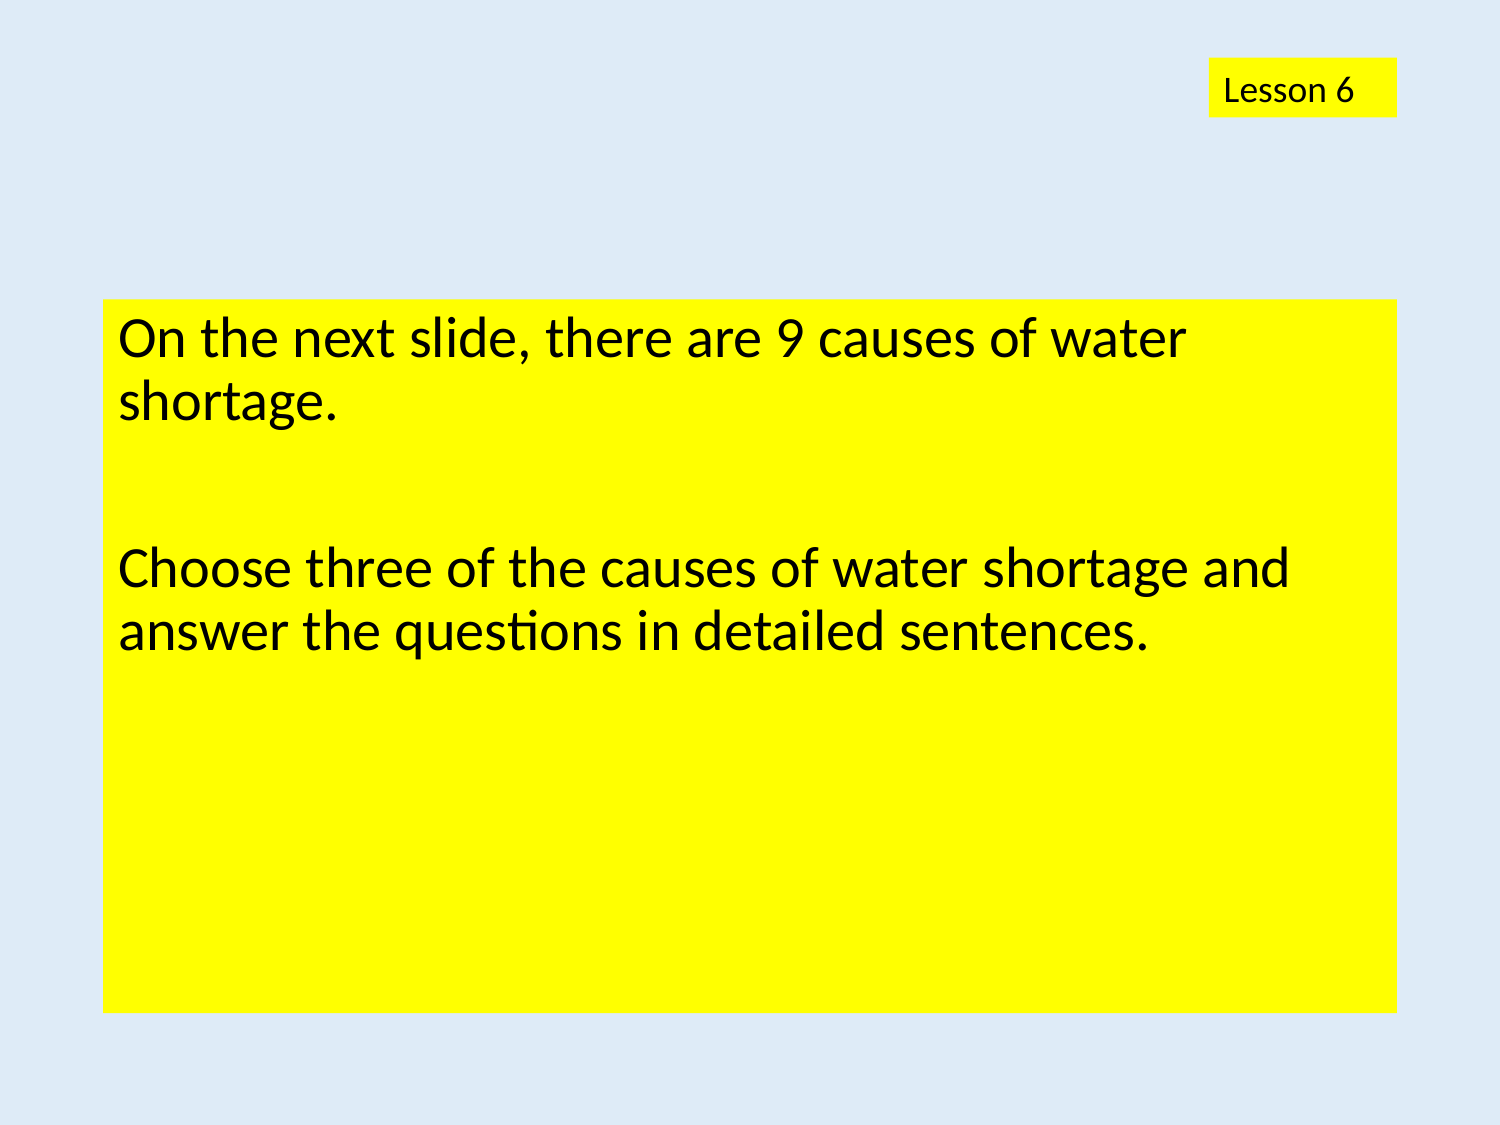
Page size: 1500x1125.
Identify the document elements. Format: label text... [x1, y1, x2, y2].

text_box Lesson 6 [1208, 57, 1397, 118]
list On the next slide, there are 9 causes of water shortage. Choose three of the causes of water shortage and answer the questions in detailed sentences. [103, 299, 1397, 1014]
